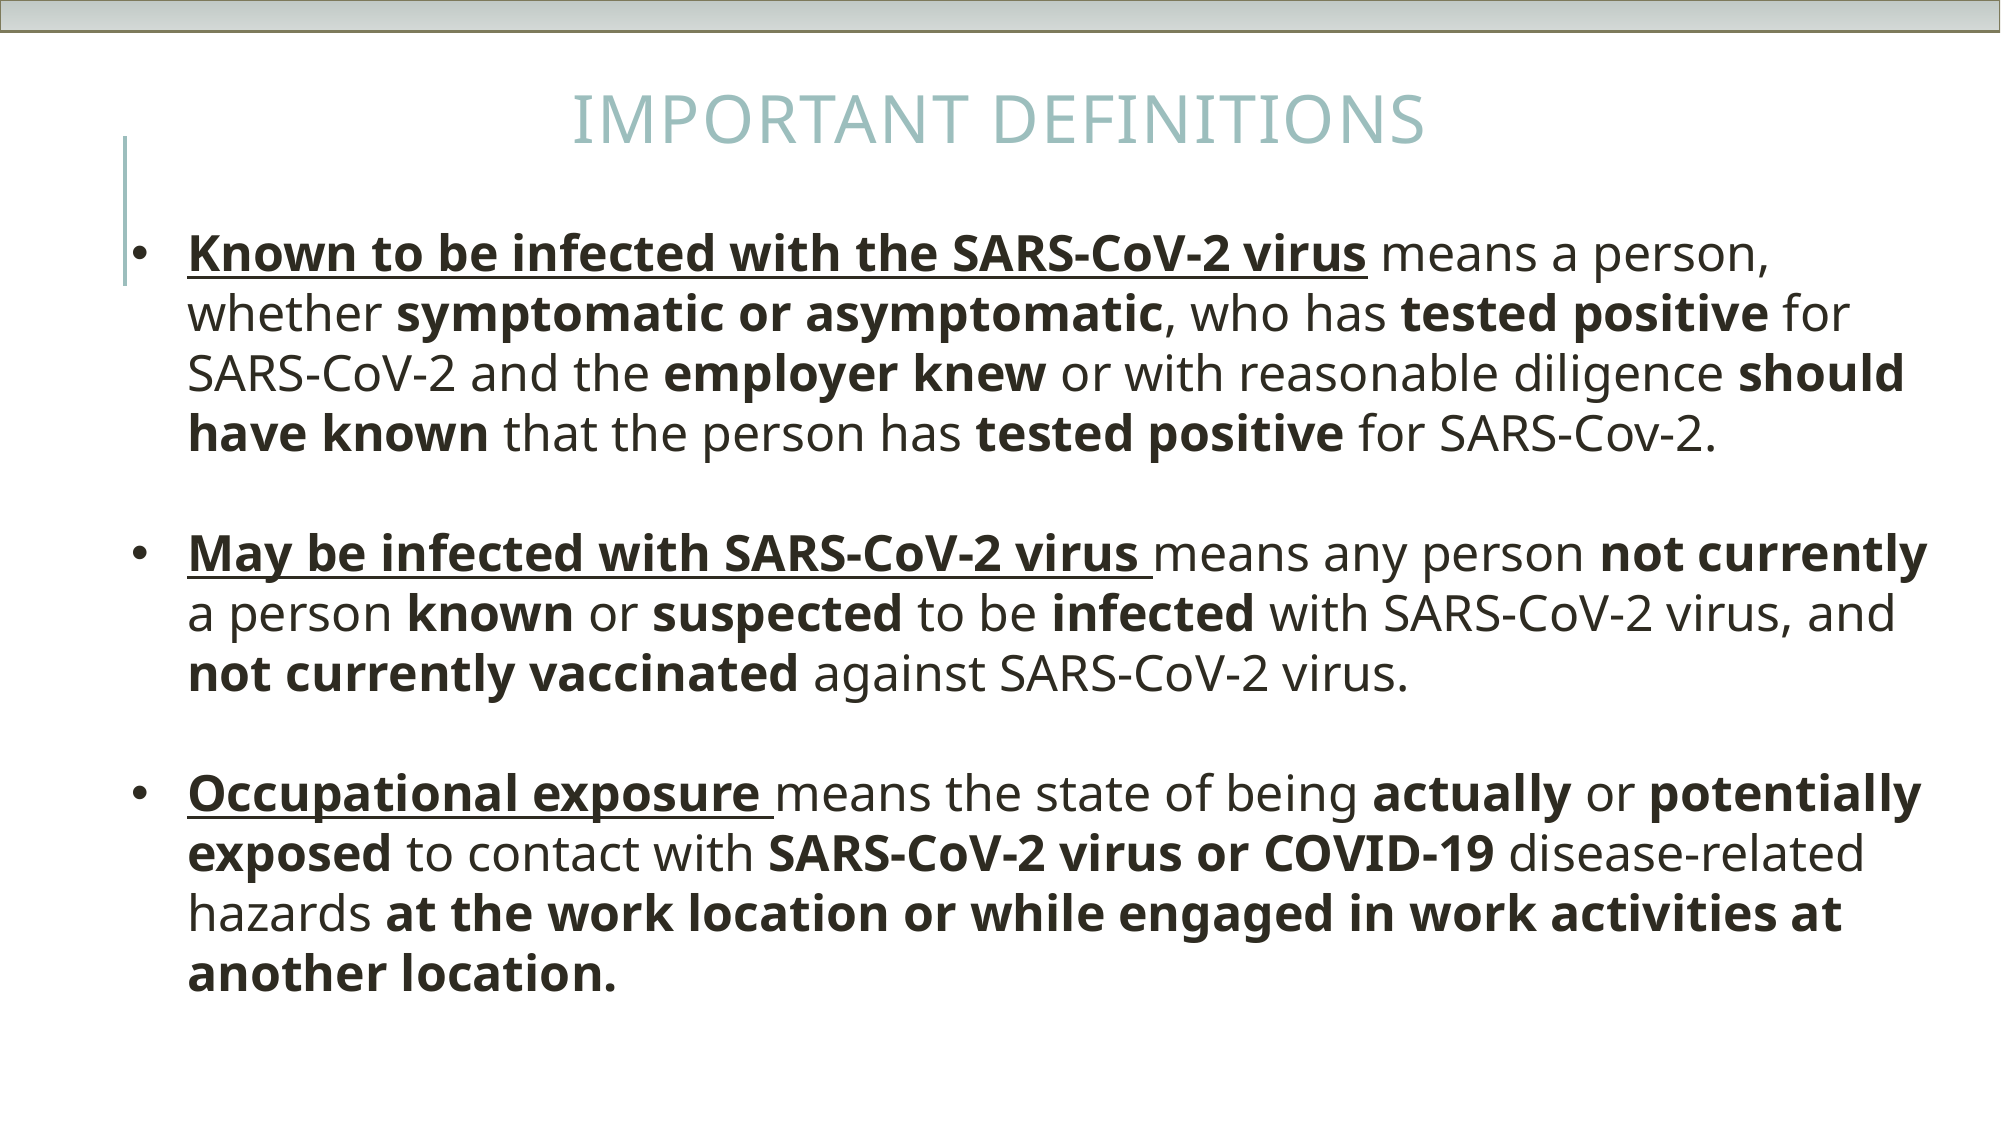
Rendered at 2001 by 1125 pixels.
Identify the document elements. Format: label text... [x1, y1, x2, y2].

title Important Definitions [205, 76, 1795, 190]
text_box Known to be infected with the SARS-CoV-2 virus means a person, whether symptomatic or asymptomatic, who has tested positive for SARS-CoV-2 and the employer knew or with reasonable diligence should have known that the person has tested positive for SARS-Cov-2. May be infected with SARS-CoV-2 virus means any person not currently a person known or suspected to be infected with SARS-CoV-2 virus, and not currently vaccinated against SARS-CoV-2 virus. Occupational exposure means the state of being actually or potentially exposed to contact with SARS-CoV-2 virus or COVID-19 disease-related hazards at the work location or while engaged in work activities at another location. [110, 214, 1977, 1039]
